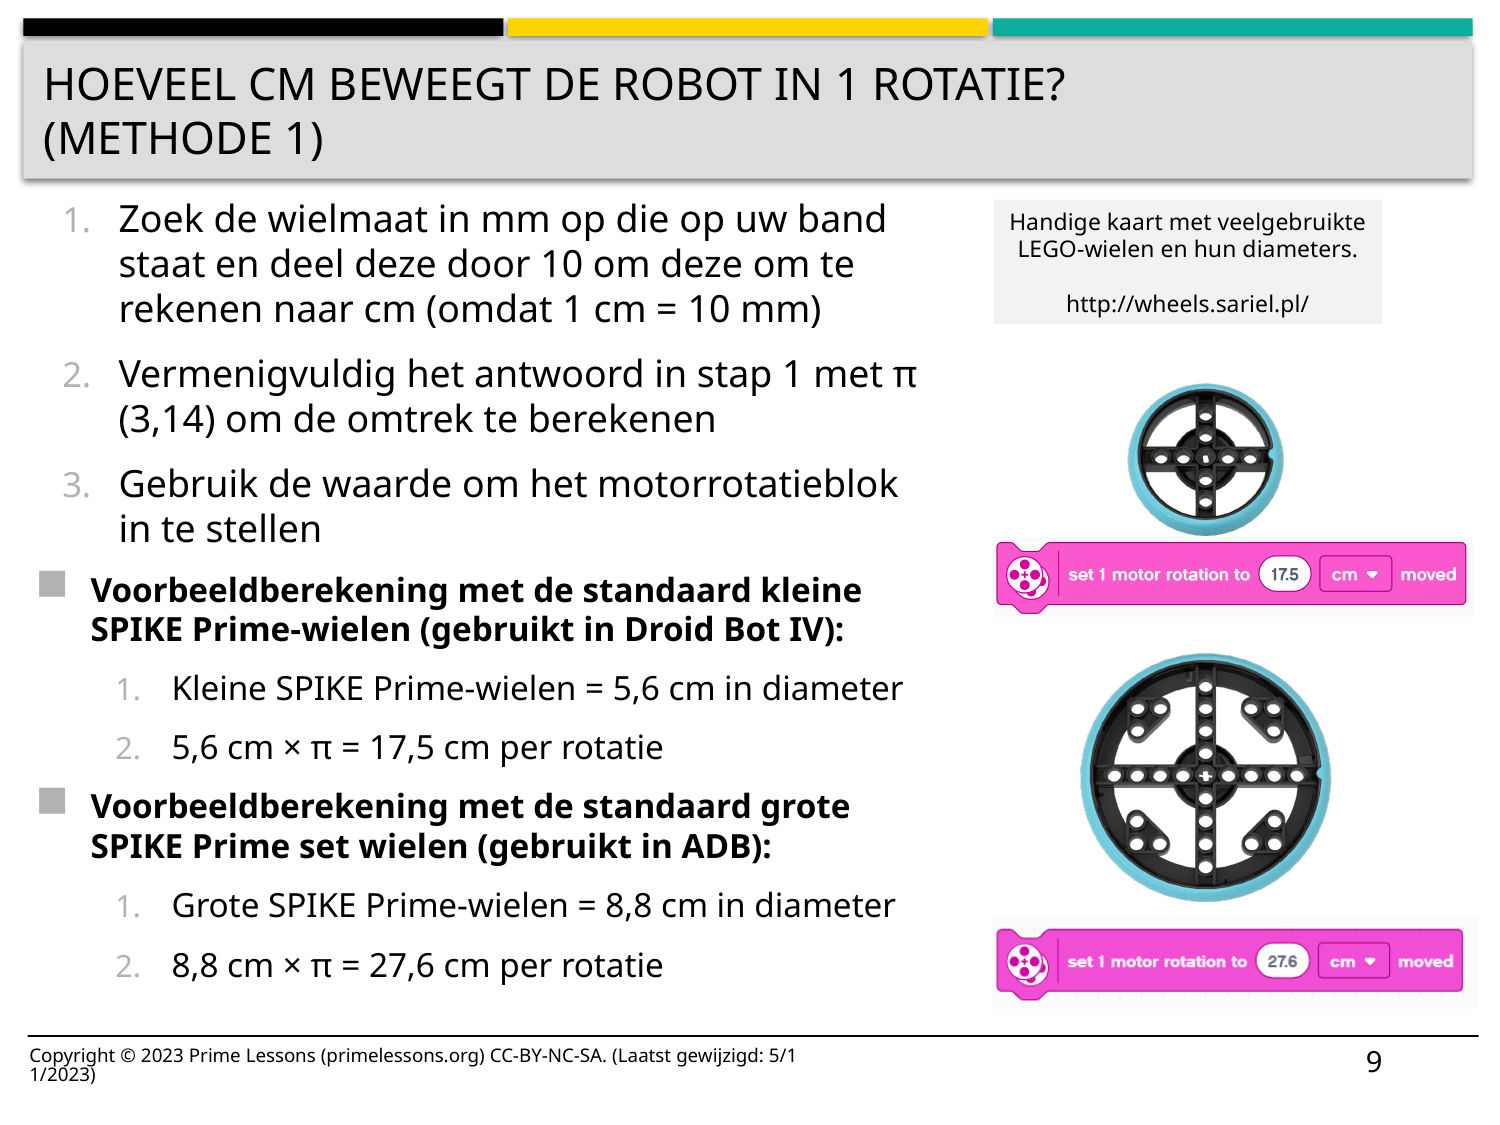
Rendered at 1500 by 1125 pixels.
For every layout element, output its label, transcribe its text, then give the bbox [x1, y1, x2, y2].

text_box Handige kaart met veelgebruikte LEGO-wielen en hun diameters. http://wheels.sariel.pl/ [993, 199, 1382, 325]
slide_number 9 [1351, 1036, 1478, 1097]
picture [993, 635, 1478, 1010]
list Zoek de wielmaat in mm op die op uw band staat en deel deze door 10 om deze om te rekenen naar cm (omdat 1 cm = 10 mm) Vermenigvuldig het antwoord in stap 1 met π (3,14) om de omtrek te berekenen Gebruik de waarde om het motorrotatieblok in te stellen Voorbeeldberekening met de standaard kleine SPIKE Prime-wielen (gebruikt in Droid Bot IV): Kleine SPIKE Prime-wielen = 5,6 cm in diameter 5,6 cm × π = 17,5 cm per rotatie Voorbeeldberekening met de standaard grote SPIKE Prime set wielen (gebruikt in ADB): Grote SPIKE Prime-wielen = 8,8 cm in diameter 8,8 cm × π = 27,6 cm per rotatie [25, 187, 949, 1021]
footer Copyright © 2023 Prime Lessons (primelessons.org) CC-BY-NC-SA. (Laatst gewijzigd: 5/11/2023) [14, 1036, 814, 1097]
title Hoeveel CM beweegt de robot in 1 rotatie? (Methode 1) [28, 48, 1464, 172]
picture [993, 359, 1474, 618]
